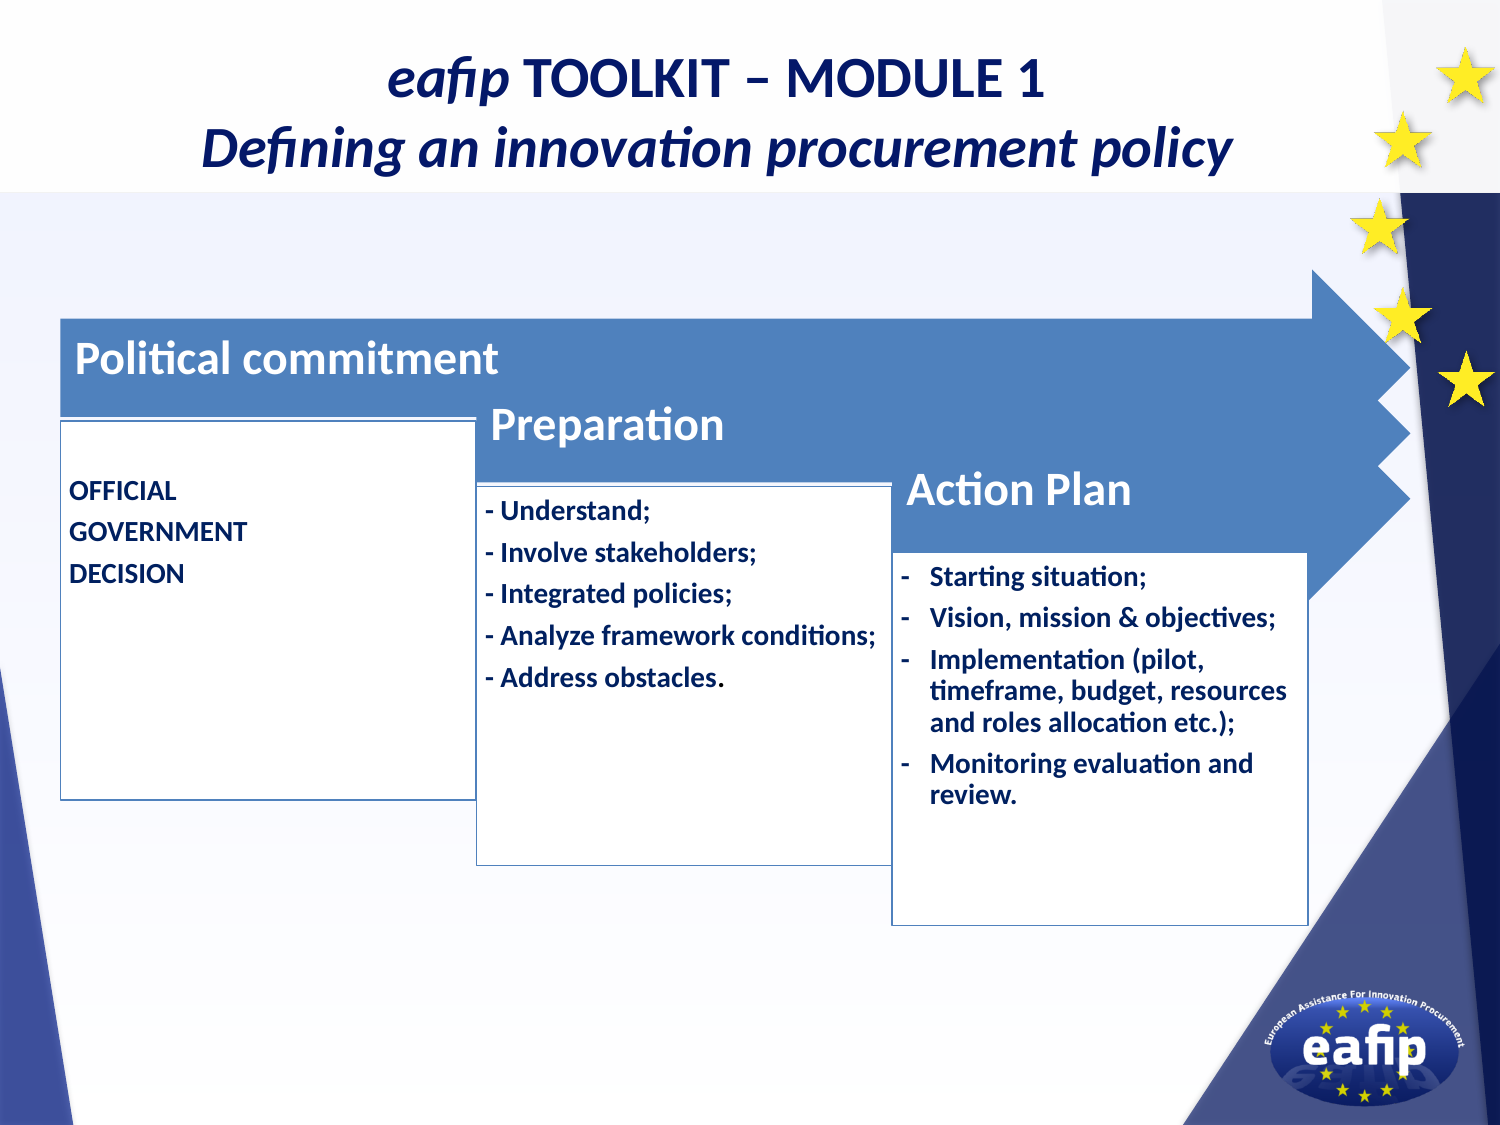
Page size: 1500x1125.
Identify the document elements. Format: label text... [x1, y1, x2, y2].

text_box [59, 225, 1411, 970]
picture [1256, 971, 1473, 1125]
text_box eafip TOOLKIT – MODULE 1 Defining an innovation procurement policy [162, 31, 1272, 187]
picture [1349, 33, 1500, 426]
